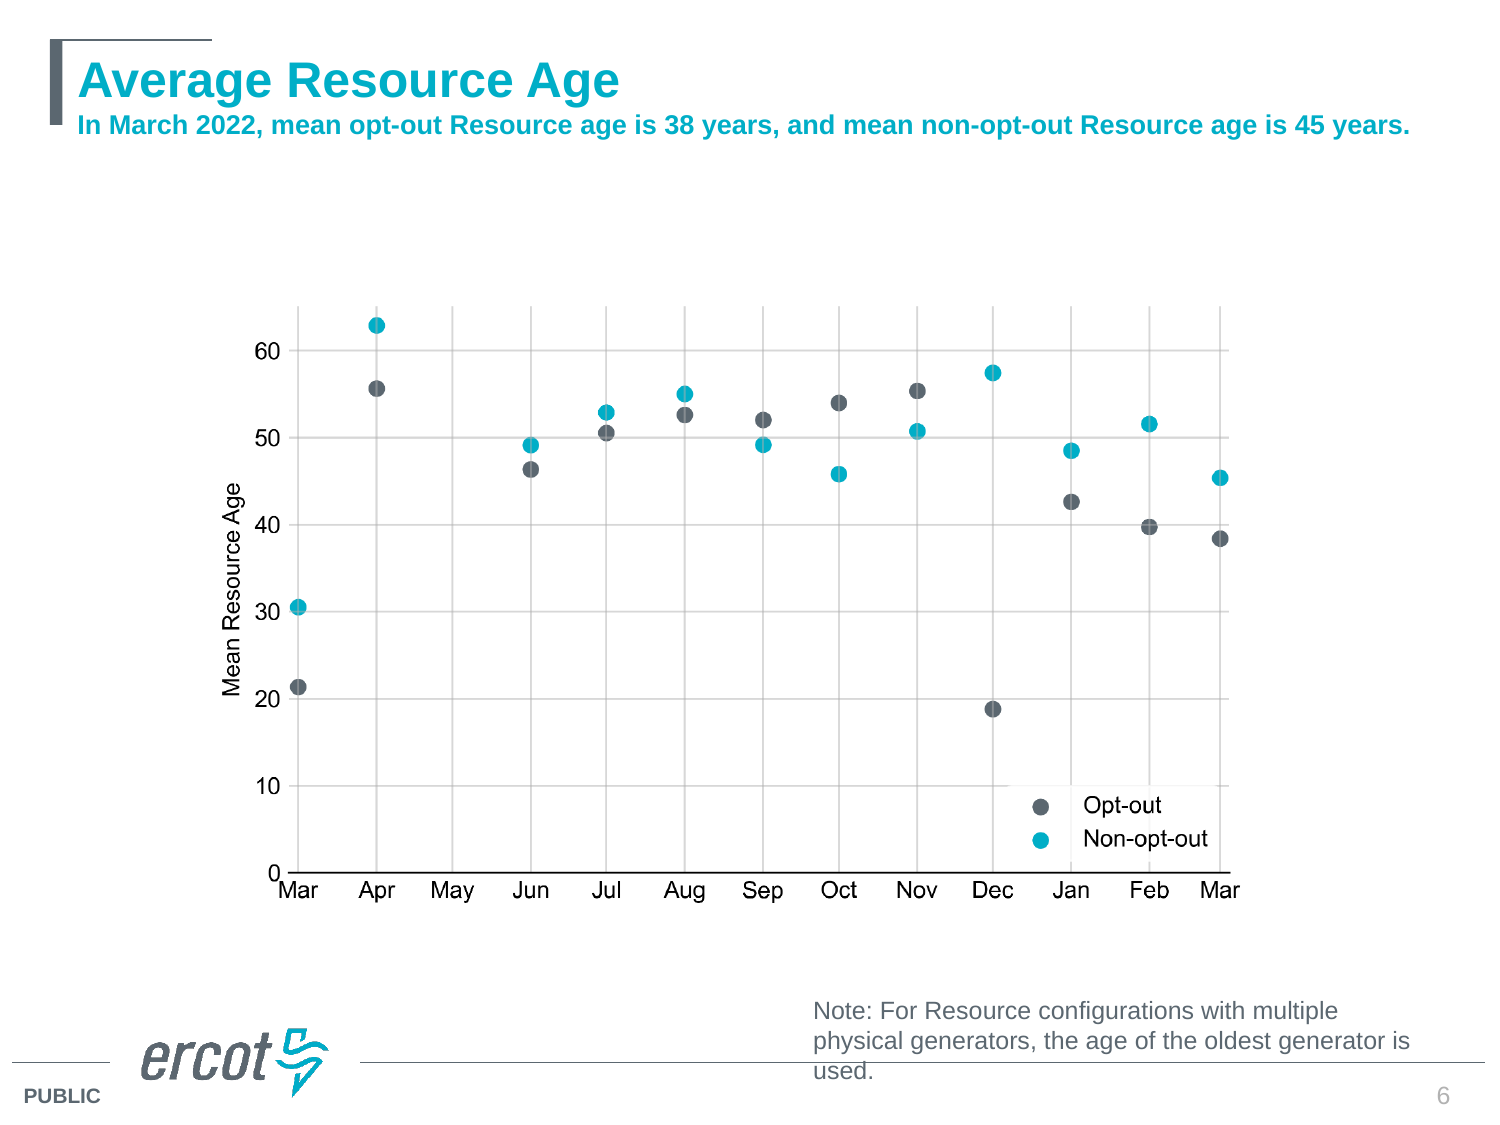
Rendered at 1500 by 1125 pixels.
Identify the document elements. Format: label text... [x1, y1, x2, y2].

picture [137, 215, 1351, 966]
title Average Resource Age In March 2022, mean opt-out Resource age is 38 years, and mean non-opt-out Resource age is 45 years. [62, 39, 1450, 125]
slide_number 6 [1400, 1076, 1488, 1113]
list Note: For Resource configurations with multiple physical generators, the age of the oldest generator is used. [798, 987, 1450, 1050]
picture [137, 1024, 332, 1100]
